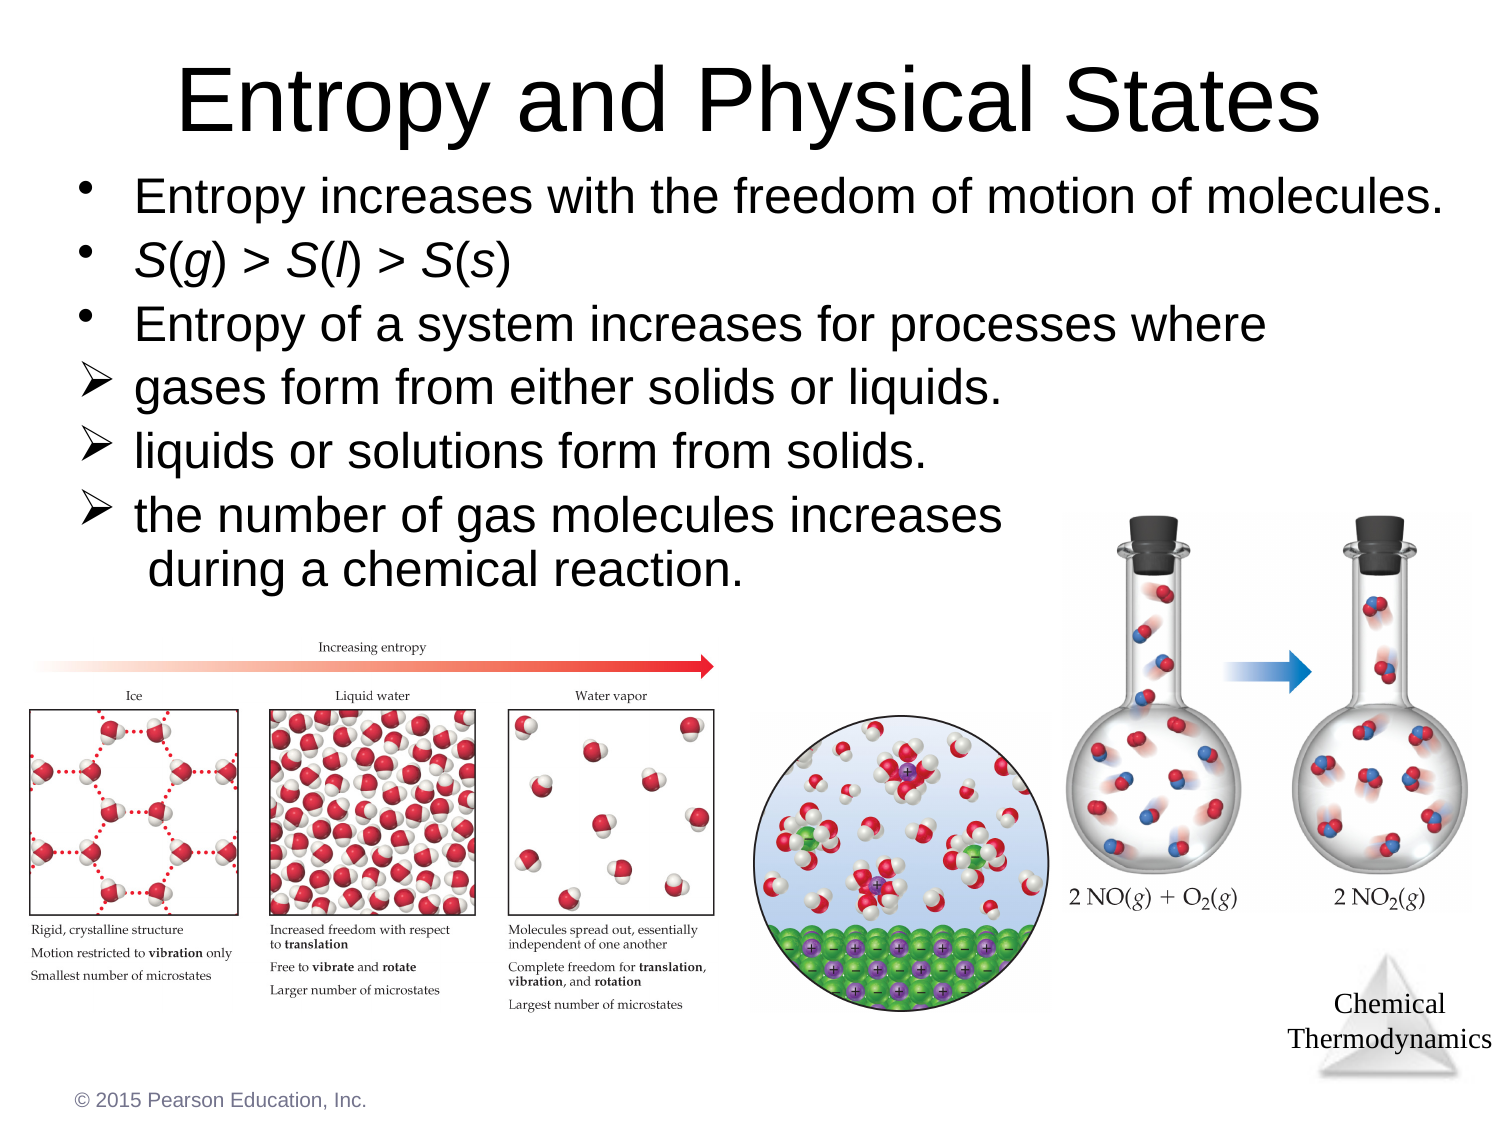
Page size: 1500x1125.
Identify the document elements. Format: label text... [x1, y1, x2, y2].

picture [24, 637, 720, 1013]
picture [749, 712, 1052, 1013]
picture [1062, 512, 1500, 1125]
list Entropy increases with the freedom of motion of molecules. S(g) > S(l) > S(s) Entropy of a system increases for processes where gases form from either solids or liquids. liquids or solutions form from solids. the number of gas molecules increases during a chemical reaction. [62, 162, 1463, 607]
title Entropy and Physical States [0, 1, 1500, 190]
